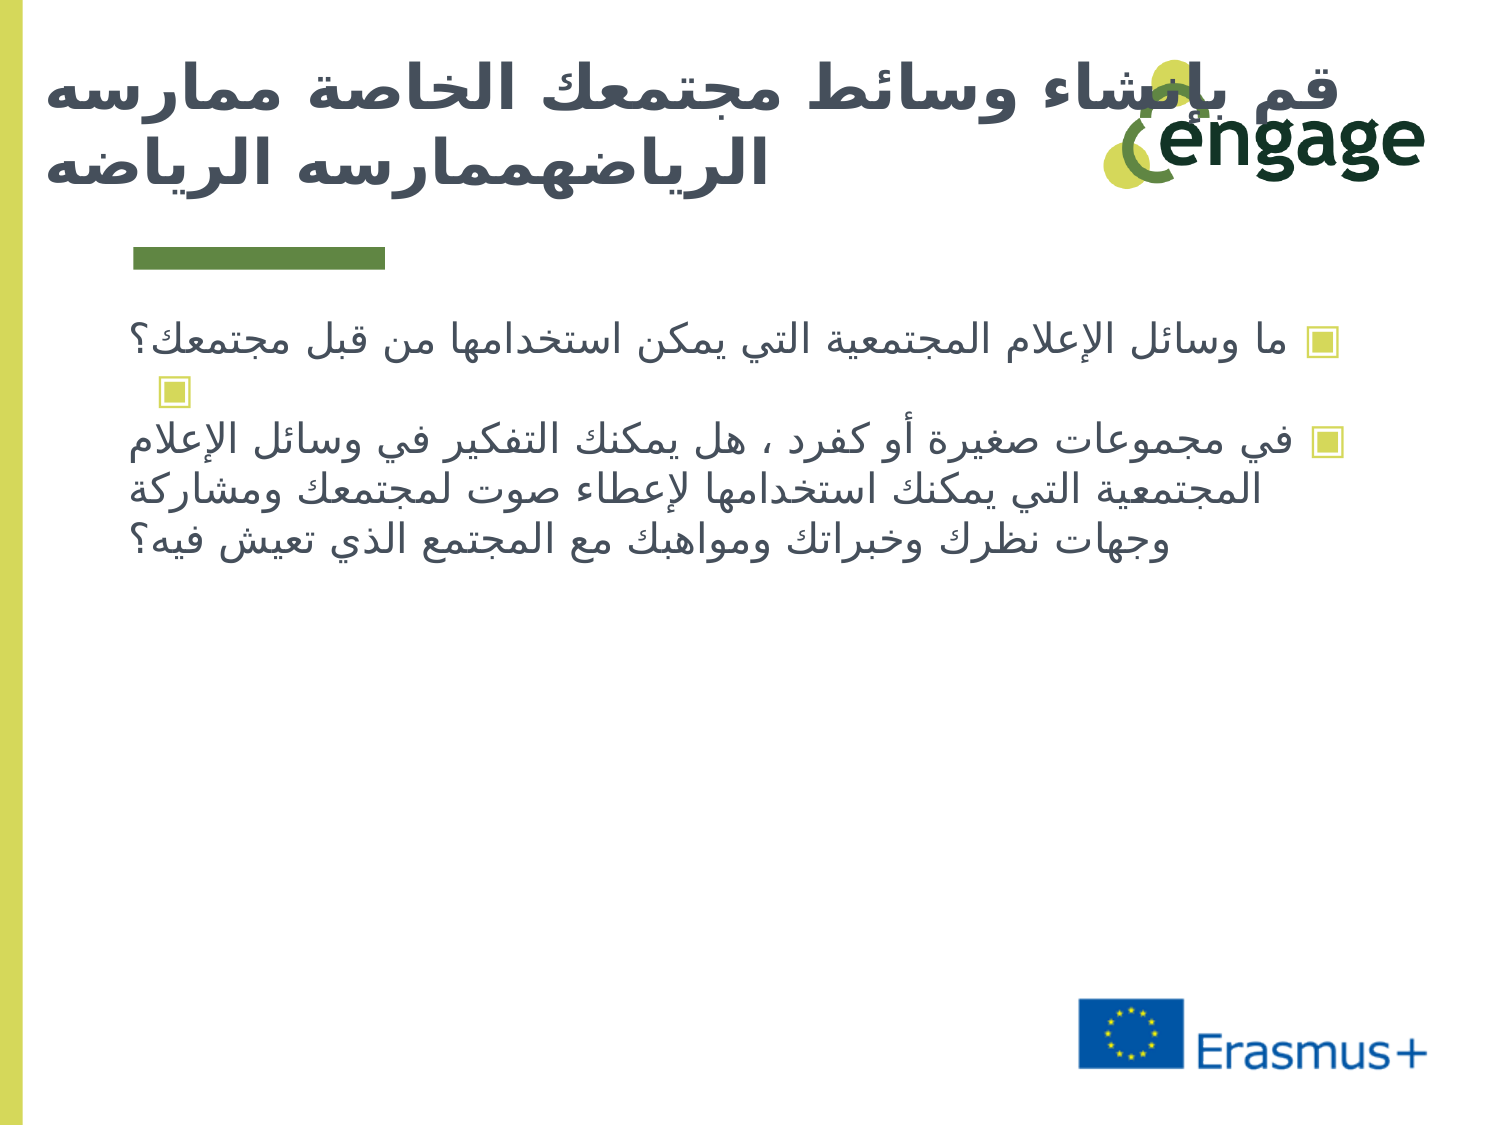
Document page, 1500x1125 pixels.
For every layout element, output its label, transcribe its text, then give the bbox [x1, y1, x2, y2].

list ما وسائل الإعلام المجتمعية التي يمكن استخدامها من قبل مجتمعك؟ في مجموعات صغيرة أو كفرد ، هل يمكنك التفكير في وسائل الإعلام المجتمعية التي يمكنك استخدامها لإعطاء صوت لمجتمعك ومشاركة وجهات نظرك وخبراتك ومواهبك مع المجتمع الذي تعيش فيه؟ [113, 297, 1387, 1021]
picture [1058, 978, 1448, 1090]
title قم بإنشاء وسائط مجتمعك الخاصة ممارسه الرياضهممارسه الرياضه [29, 0, 1387, 212]
picture [1387, 37, 1448, 212]
